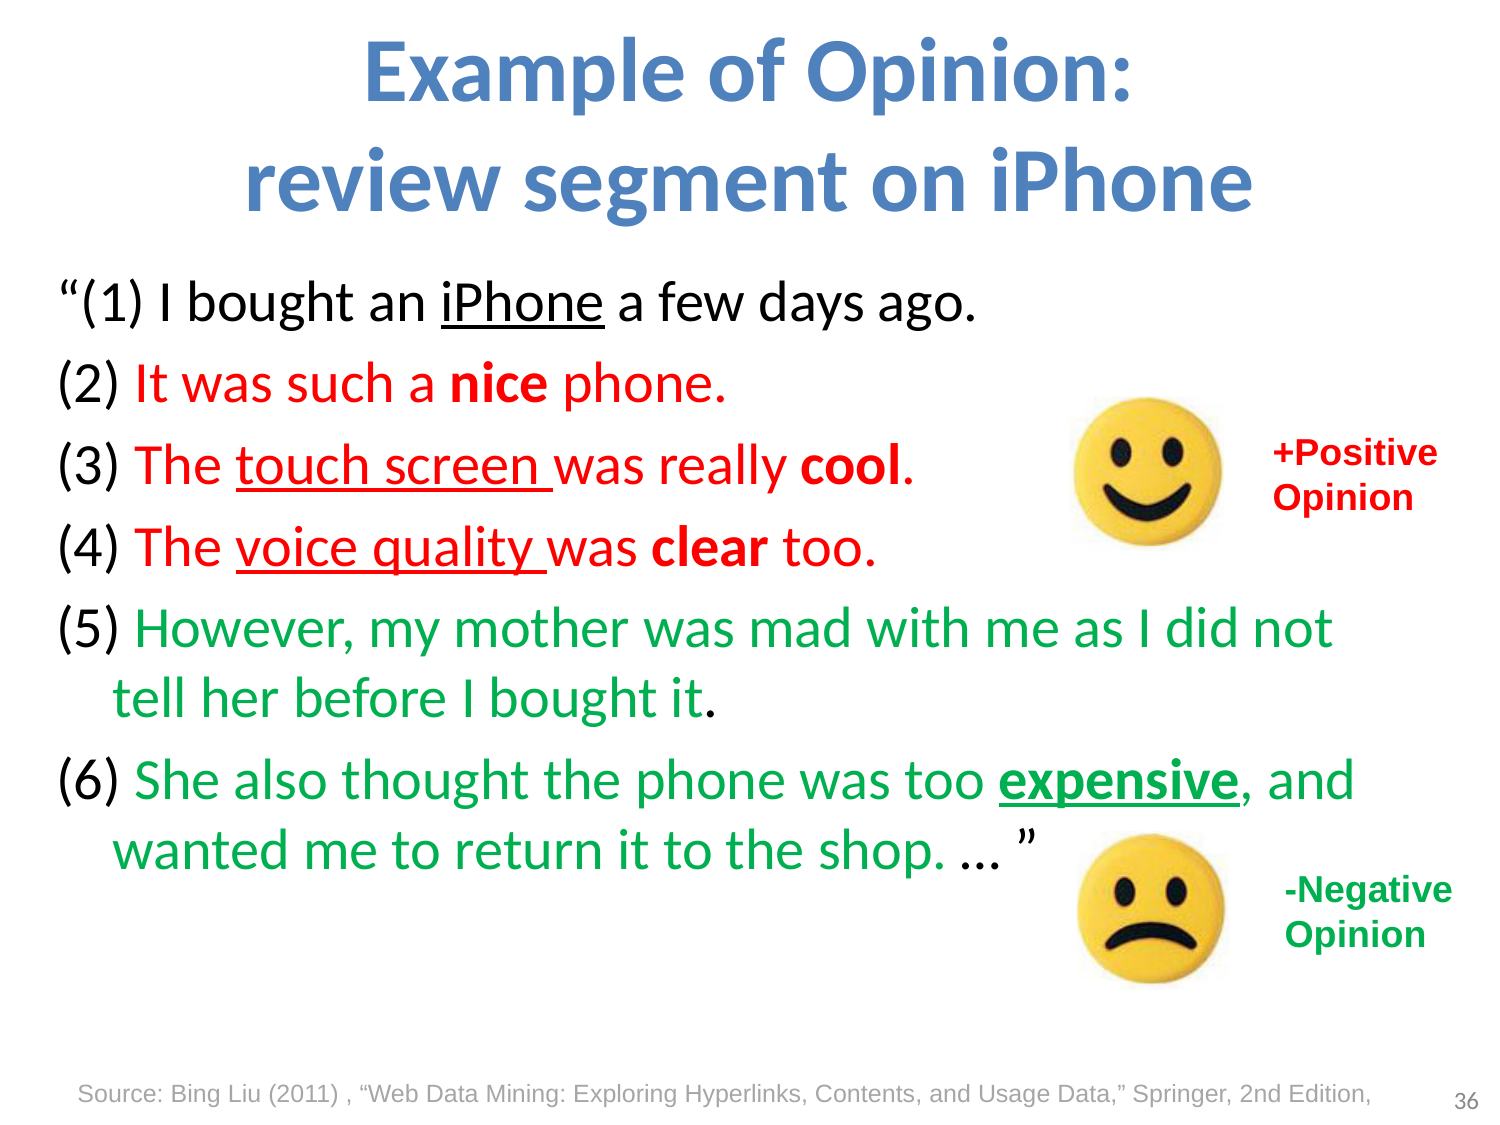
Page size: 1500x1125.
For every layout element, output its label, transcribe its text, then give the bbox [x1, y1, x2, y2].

list “(1) I bought an iPhone a few days ago. (2) It was such a nice phone. (3) The touch screen was really cool. (4) The voice quality was clear too. (5) However, my mother was mad with me as I did not tell her before I bought it. (6) She also thought the phone was too expensive, and wanted me to return it to the shop. … ” [41, 255, 1425, 1005]
picture [1068, 396, 1224, 552]
picture [1076, 831, 1230, 990]
text_box +Positive Opinion [1257, 420, 1500, 526]
text_box Example of Opinion: review segment on iPhone [74, 18, 1425, 220]
text_box -Negative Opinion [1269, 857, 1500, 963]
slide_number 36 [1144, 1069, 1495, 1125]
text_box Source: Bing Liu (2011) , “Web Data Mining: Exploring Hyperlinks, Contents, and Usage Data,” Springer, 2nd Edition, [53, 1070, 1400, 1115]
